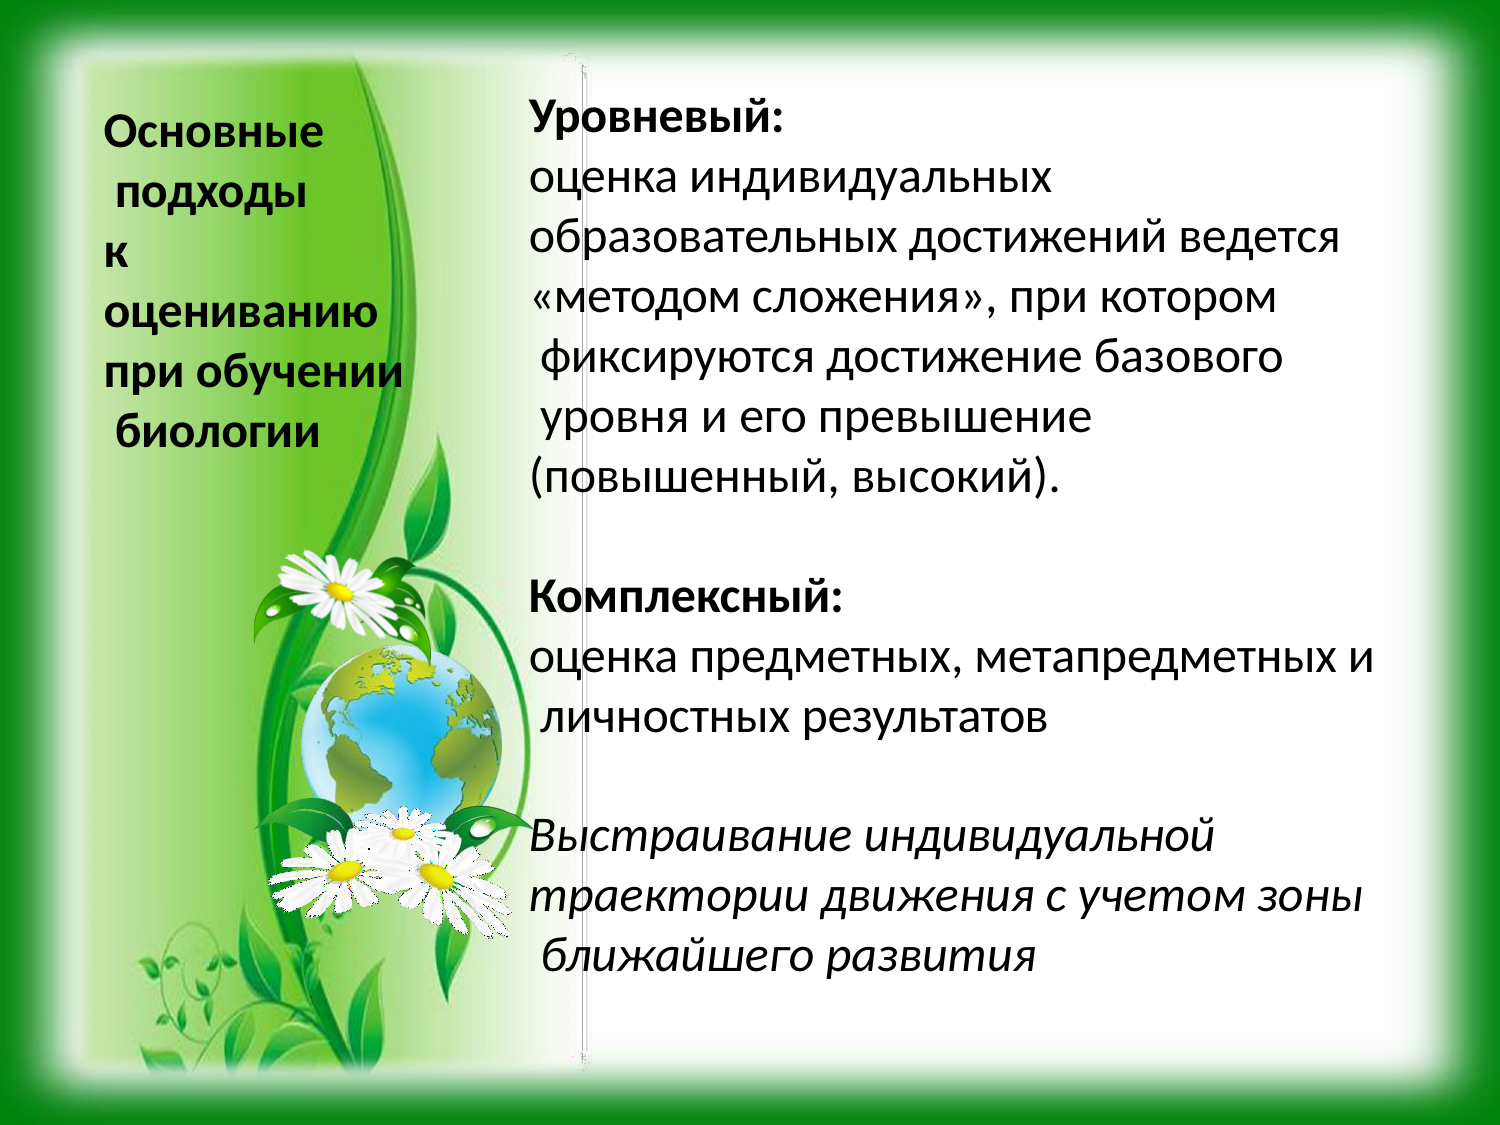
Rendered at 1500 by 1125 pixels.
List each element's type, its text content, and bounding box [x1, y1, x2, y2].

text_box Основные подходы к оцениванию при обучении биологии [101, 95, 408, 458]
text_box Уровневый: оценка индивидуальных образовательных достижений ведется «методом сложения», при котором фиксируются достижение базового уровня и его превышение (повышенный, высокий). [526, 80, 1351, 503]
text_box Комплексный: оценка предметных, метапредметных и личностных результатов Выстраивание индивидуальной траектории движения с учетом зоны ближайшего развития [526, 560, 1386, 982]
picture [0, 0, 1500, 1125]
